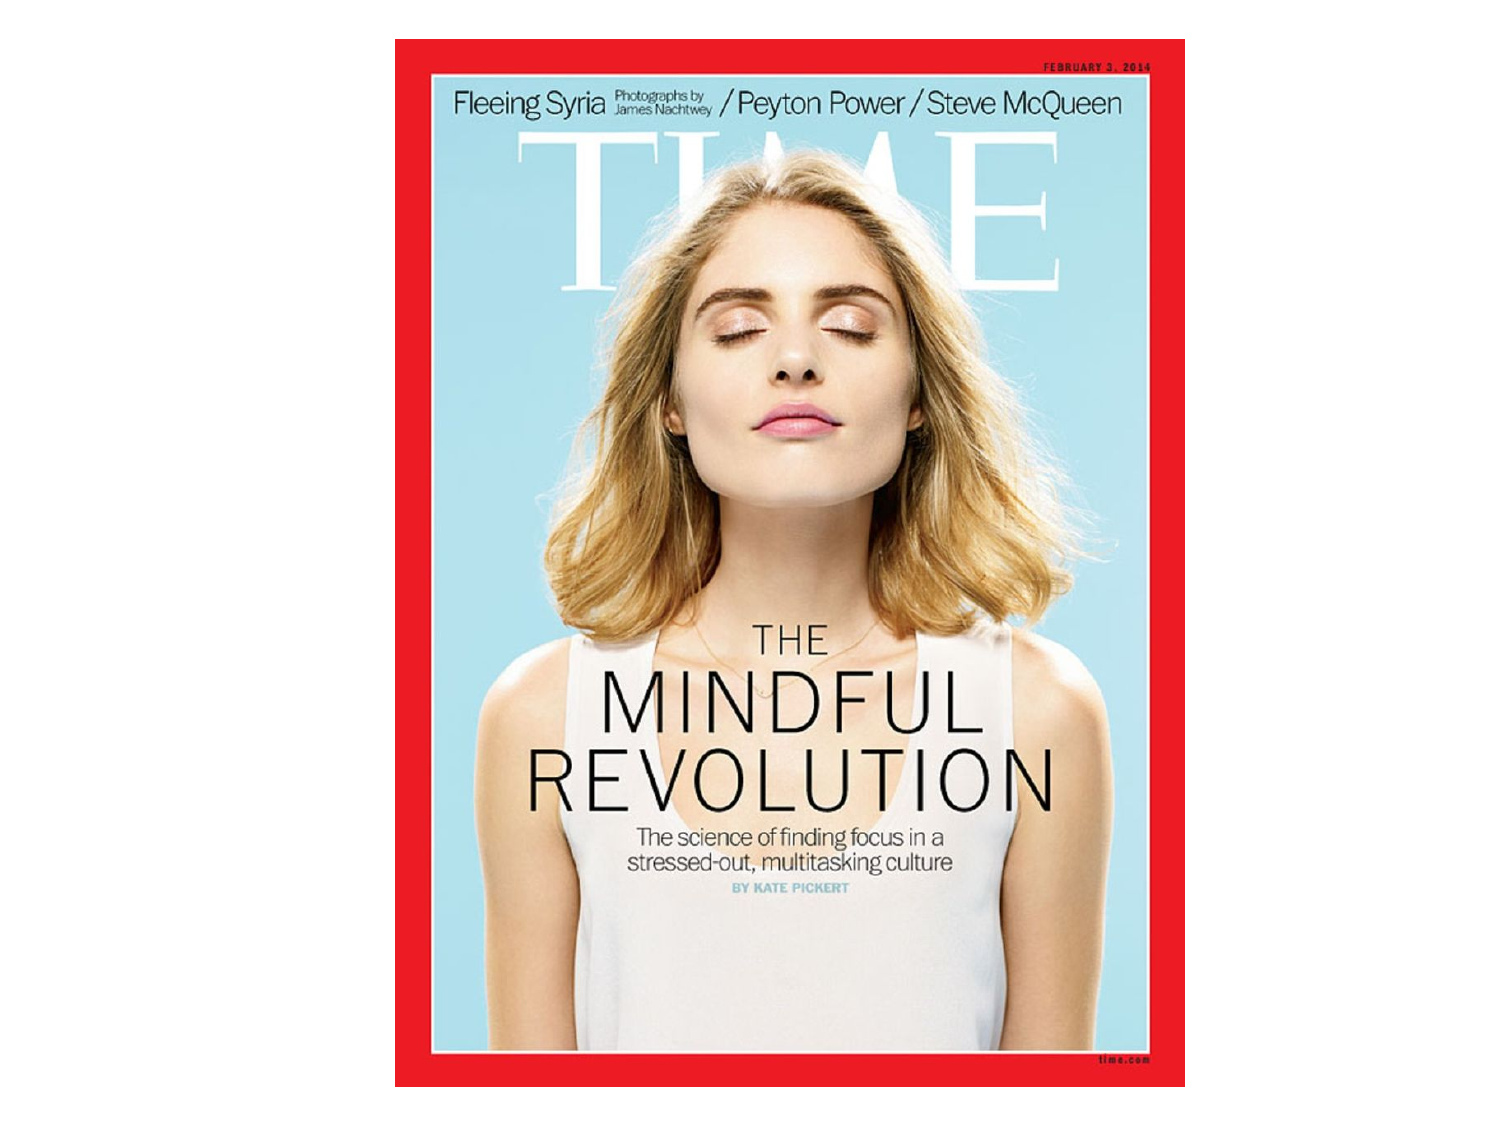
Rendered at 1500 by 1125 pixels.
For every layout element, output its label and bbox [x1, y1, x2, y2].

picture [395, 39, 1185, 1087]
